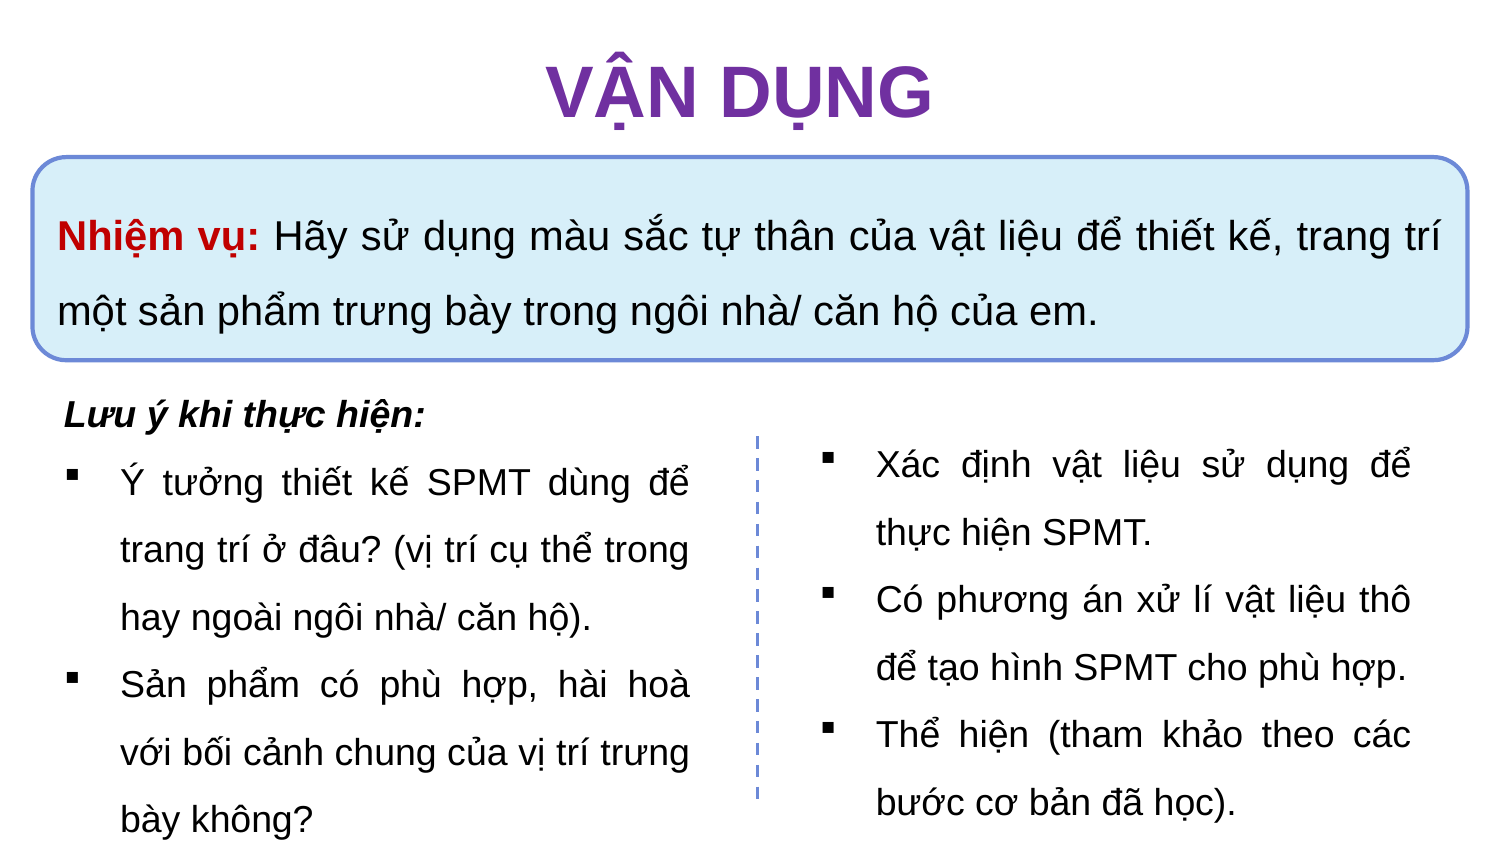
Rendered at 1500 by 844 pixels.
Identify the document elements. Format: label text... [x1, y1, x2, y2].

text_box Xác định vật liệu sử dụng để thực hiện SPMT. Có phương án xử lí vật liệu thô để tạo hình SPMT cho phù hợp. Thể hiện (tham khảo theo các bước cơ bản đã học). [804, 410, 1427, 831]
text_box Lưu ý khi thực hiện: Ý tưởng thiết kế SPMT dùng để trang trí ở đâu? (vị trí cụ thể trong hay ngoài ngôi nhà/ căn hộ). Sản phẩm có phù hợp, hài hoà với bối cảnh chung của vị trí trưng bày không? [49, 360, 705, 844]
text_box Nhiệm vụ: Hãy sử dụng màu sắc tự thân của vật liệu để thiết kế, trang trí một sản phẩm trưng bày trong ngôi nhà/ căn hộ của em. [30, 154, 1470, 363]
text_box VẬN DỤNG [409, 36, 1091, 140]
